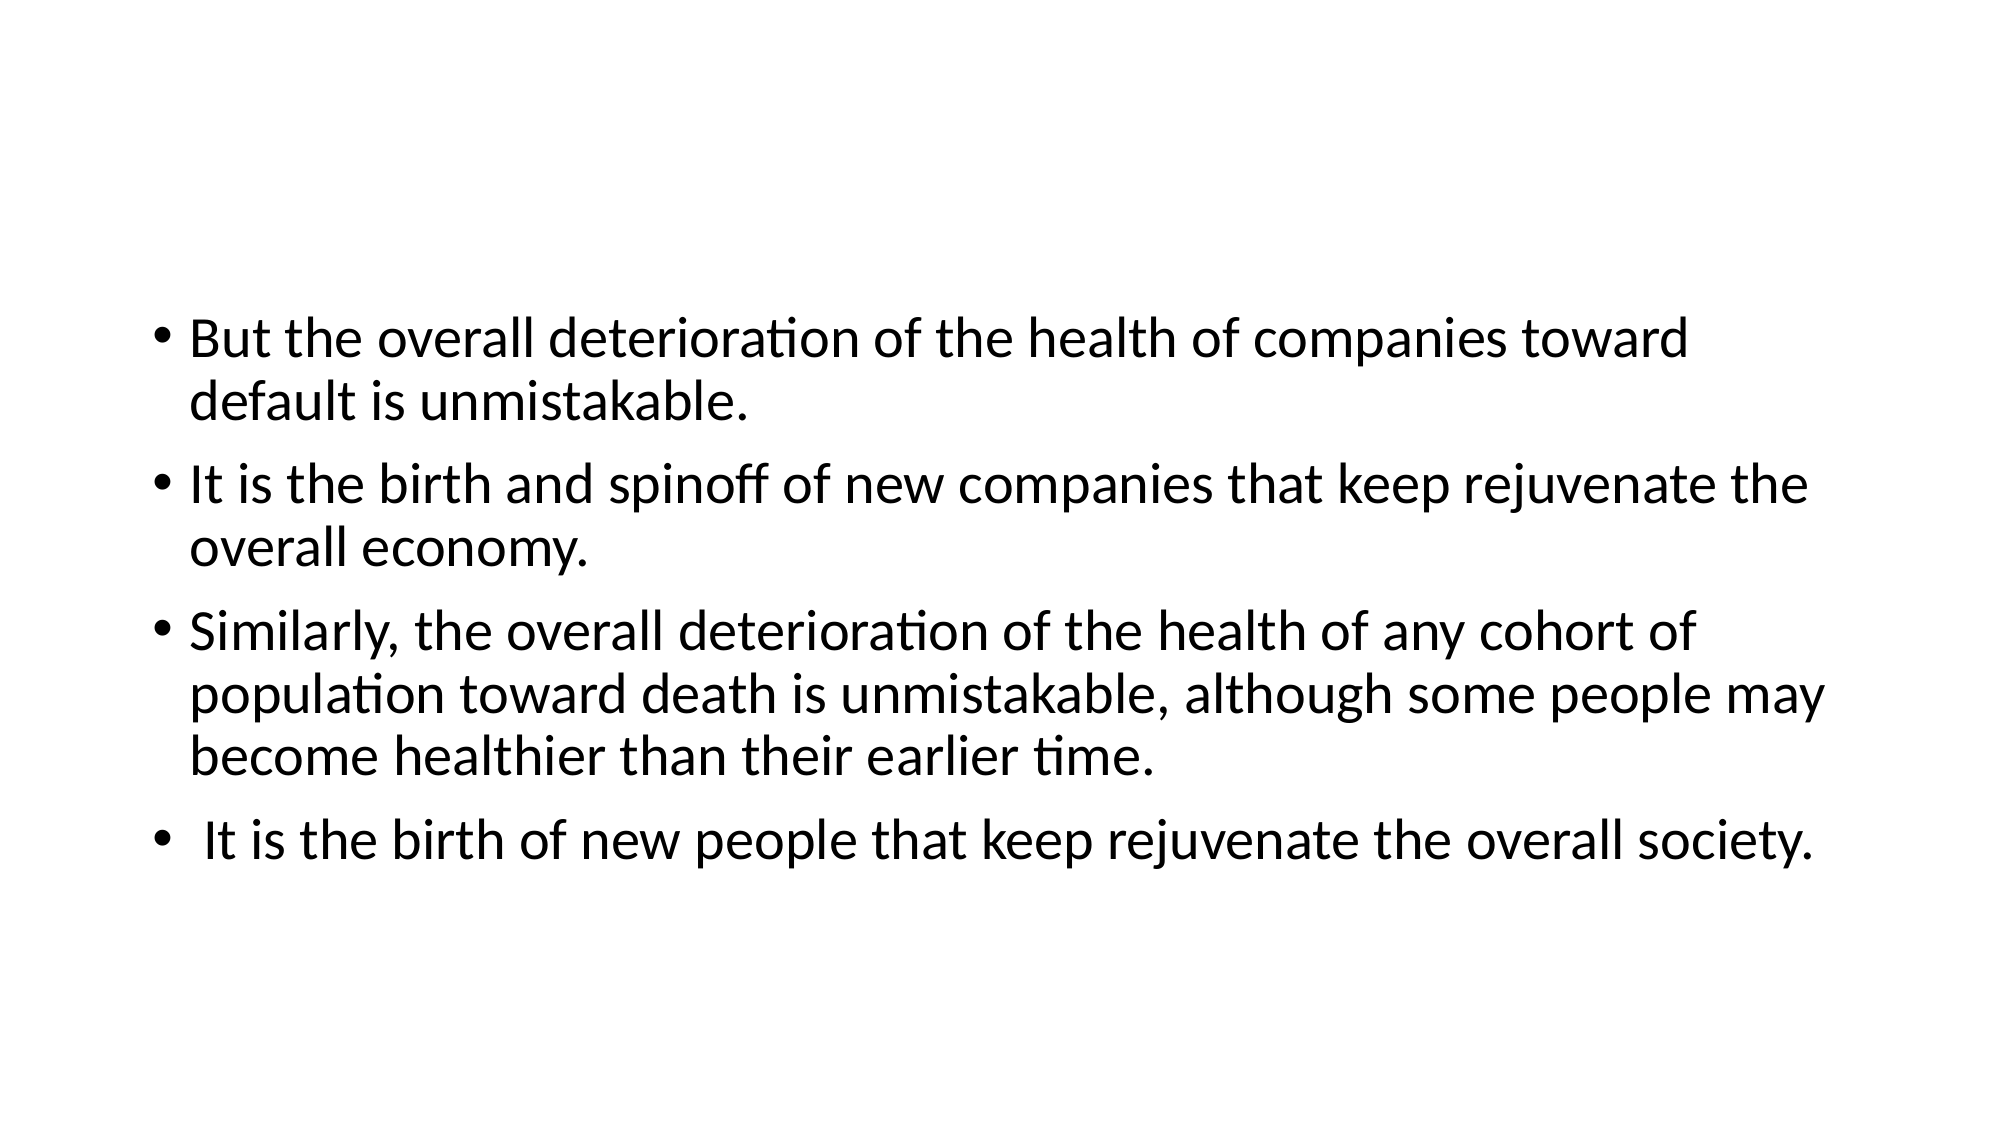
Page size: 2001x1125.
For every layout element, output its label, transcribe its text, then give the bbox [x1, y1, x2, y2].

list But the overall deterioration of the health of companies toward default is unmistakable. It is the birth and spinoff of new companies that keep rejuvenate the overall economy. Similarly, the overall deterioration of the health of any cohort of population toward death is unmistakable, although some people may become healthier than their earlier time. It is the birth of new people that keep rejuvenate the overall society. [137, 299, 1863, 1014]
